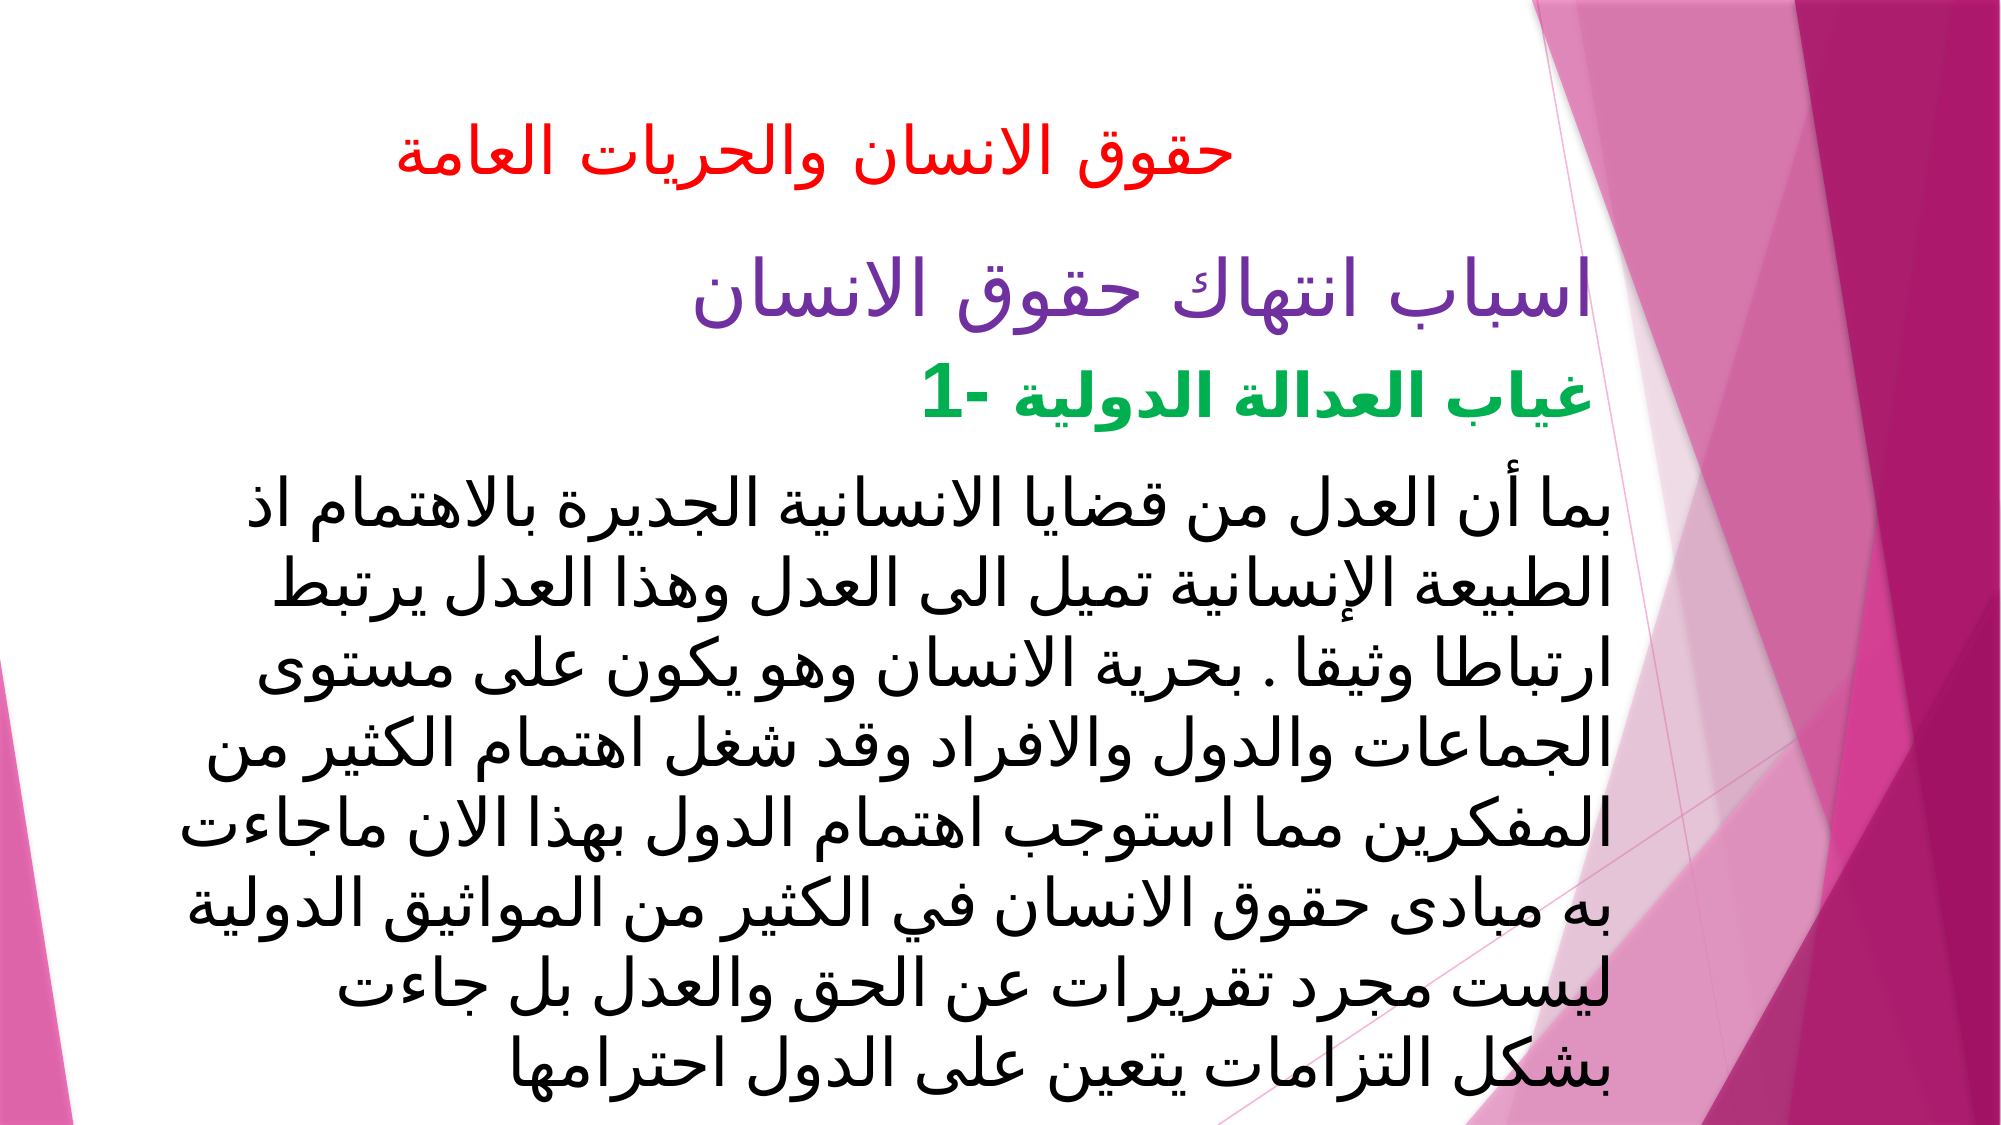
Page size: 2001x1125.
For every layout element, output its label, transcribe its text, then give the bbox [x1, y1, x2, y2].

text_box 1- غياب العدالة الدولية [295, 331, 1612, 441]
text_box بما أن العدل من قضايا الانسانية الجديرة بالاهتمام اذ الطبيعة الإنسانية تميل الى العدل وهذا العدل يرتبط ارتباطا وثيقا . بحرية الانسان وهو يكون على مستوى الجماعات والدول والافراد وقد شغل اهتمام الكثير من المفكرين مما استوجب اهتمام الدول بهذا الان ماجاءت به مبادی حقوق الانسان في الكثير من المواثيق الدولية ليست مجرد تقریرات عن الحق والعدل بل جاءت بشكل التزامات يتعين على الدول احترامها [161, 452, 1632, 1117]
text_box اسباب انتهاك حقوق الانسان [295, 230, 1612, 331]
title حقوق الانسان والحريات العامة [111, 99, 1522, 210]
